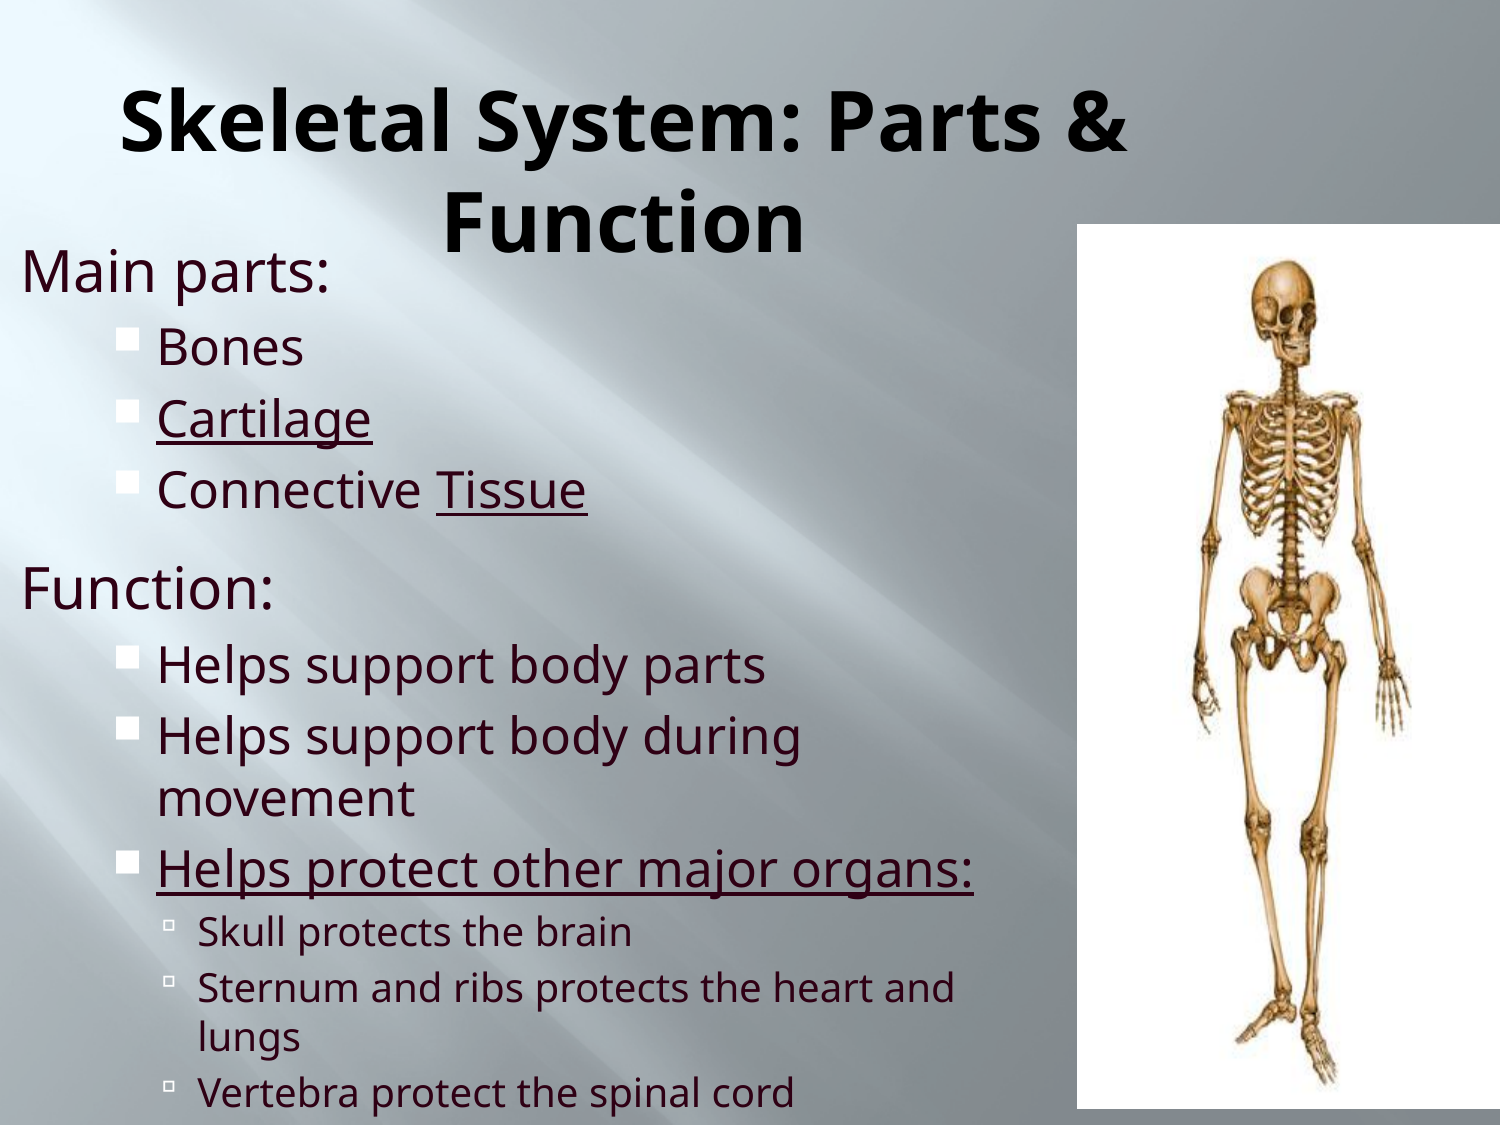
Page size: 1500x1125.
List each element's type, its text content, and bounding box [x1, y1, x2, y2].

list Main parts: Bones Cartilage Connective Tissue Function: Helps support body parts Helps support body during movement Helps protect other major organs: Skull protects the brain Sternum and ribs protects the heart and lungs Vertebra protect the spinal cord [5, 226, 1077, 1125]
title Skeletal System: Parts & Function [5, 59, 1244, 226]
picture [1076, 224, 1500, 1109]
